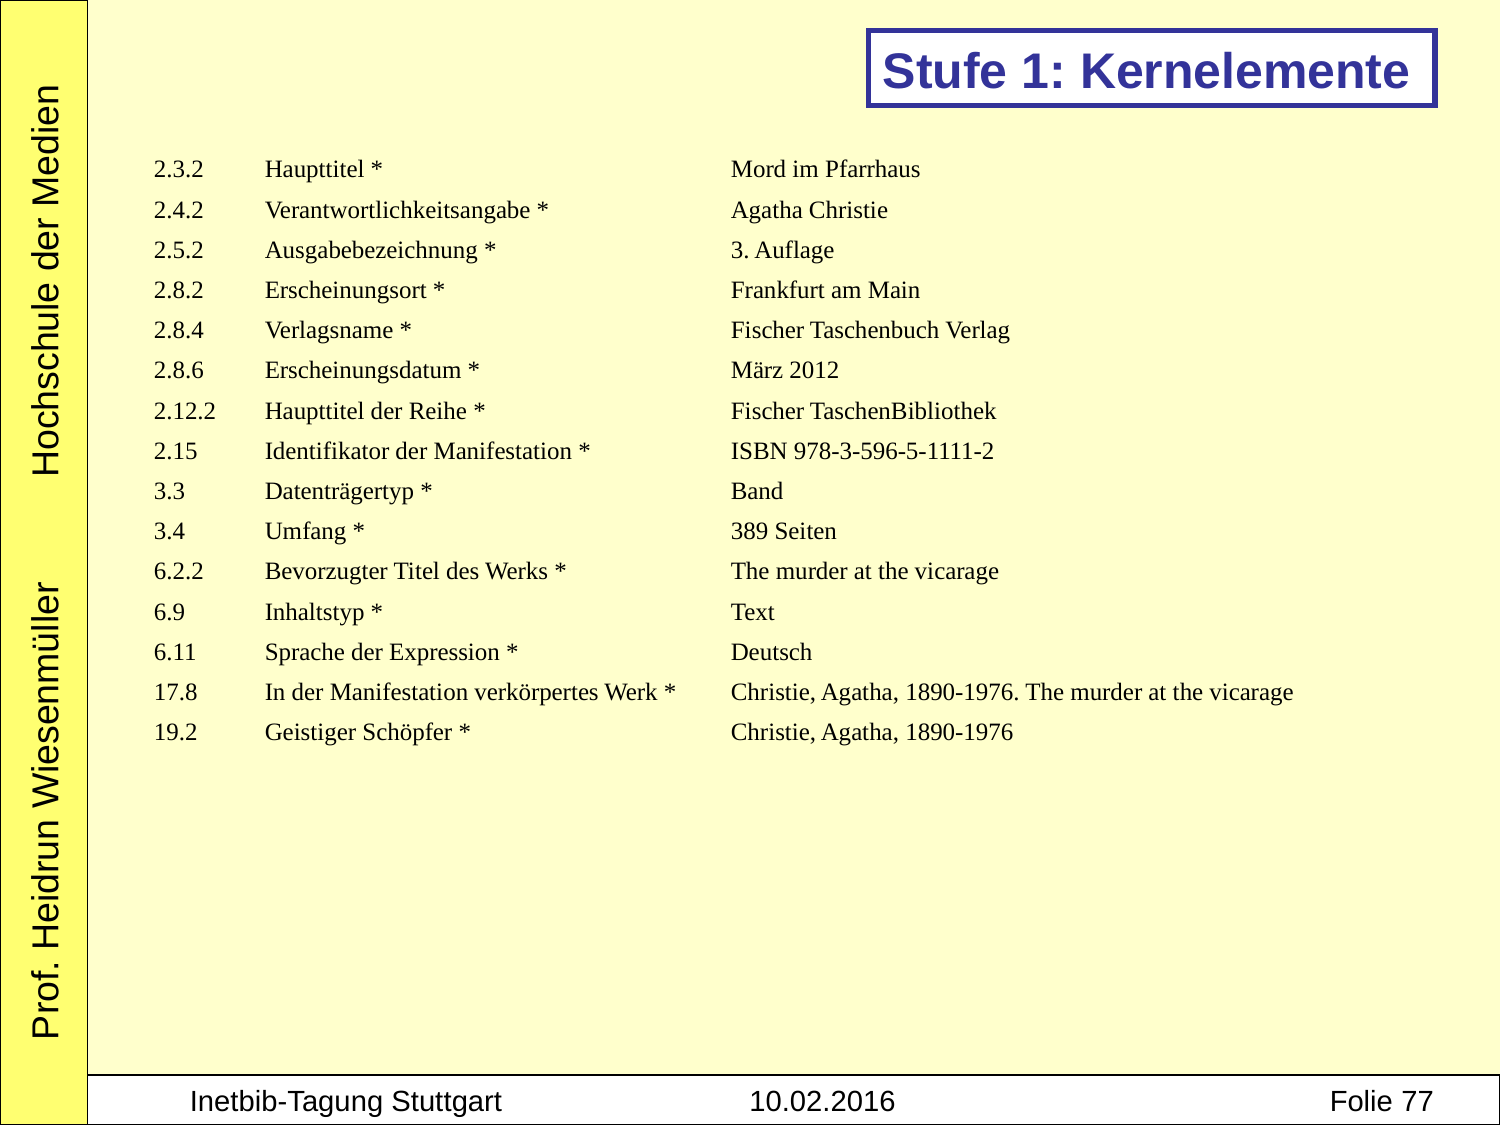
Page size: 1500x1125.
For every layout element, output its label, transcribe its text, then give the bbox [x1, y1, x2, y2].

table_cell 2.8.2 [148, 270, 259, 310]
table_cell 2.12.2 [148, 391, 259, 431]
table_cell 3.3 [148, 471, 259, 511]
table_cell ISBN 978-3-596-5-1111-2 [725, 431, 1435, 471]
table_cell Verlagsname * [259, 310, 725, 350]
table_cell Band [725, 471, 1435, 511]
table_cell 6.2.2 [148, 552, 259, 592]
table_cell 2.4.2 [148, 190, 259, 230]
table_cell Fischer TaschenBibliothek [725, 391, 1435, 431]
table_cell 2.8.6 [148, 350, 259, 391]
table_cell Agatha Christie [725, 190, 1435, 230]
table_cell Verantwortlichkeitsangabe * [259, 190, 725, 230]
text_box Stufe 1: Kernelemente [868, 30, 1436, 106]
table_cell In der Manifestation verkörpertes Werk * [259, 672, 725, 712]
table_cell Deutsch [725, 632, 1435, 672]
table_cell 6.11 [148, 632, 259, 672]
table_cell 2.15 [148, 431, 259, 471]
table_cell Inhaltstyp * [259, 592, 725, 632]
table_cell Text [725, 592, 1435, 632]
table_cell Sprache der Expression * [259, 632, 725, 672]
table_cell Ausgabebezeichnung * [259, 230, 725, 270]
table_cell Erscheinungsort * [259, 270, 725, 310]
table_cell 3.4 [148, 511, 259, 552]
table_header Haupttitel * [259, 149, 725, 190]
table_cell Umfang * [259, 511, 725, 552]
table_cell Haupttitel der Reihe * [259, 391, 725, 431]
table_cell 2.8.4 [148, 310, 259, 350]
table_cell Frankfurt am Main [725, 270, 1435, 310]
table_cell 389 Seiten [725, 511, 1435, 552]
table_header 2.3.2 [148, 149, 259, 190]
table_cell 19.2 [148, 712, 259, 753]
table_cell The murder at the vicarage [725, 552, 1435, 592]
table_cell Christie, Agatha, 1890-1976 [725, 712, 1435, 753]
table_cell Bevorzugter Titel des Werks * [259, 552, 725, 592]
table_cell Christie, Agatha, 1890-1976. The murder at the vicarage [725, 672, 1435, 712]
table_cell 2.5.2 [148, 230, 259, 270]
table_cell Geistiger Schöpfer * [259, 712, 725, 753]
table_cell Identifikator der Manifestation * [259, 431, 725, 471]
table_cell 17.8 [148, 672, 259, 712]
table_cell 6.9 [148, 592, 259, 632]
table_cell 3. Auflage [725, 230, 1435, 270]
table_cell Erscheinungsdatum * [259, 350, 725, 391]
table_cell Datenträgertyp * [259, 471, 725, 511]
table_cell Fischer Taschenbuch Verlag [725, 310, 1435, 350]
table_cell März 2012 [725, 350, 1435, 391]
table_header Mord im Pfarrhaus [725, 149, 1435, 190]
